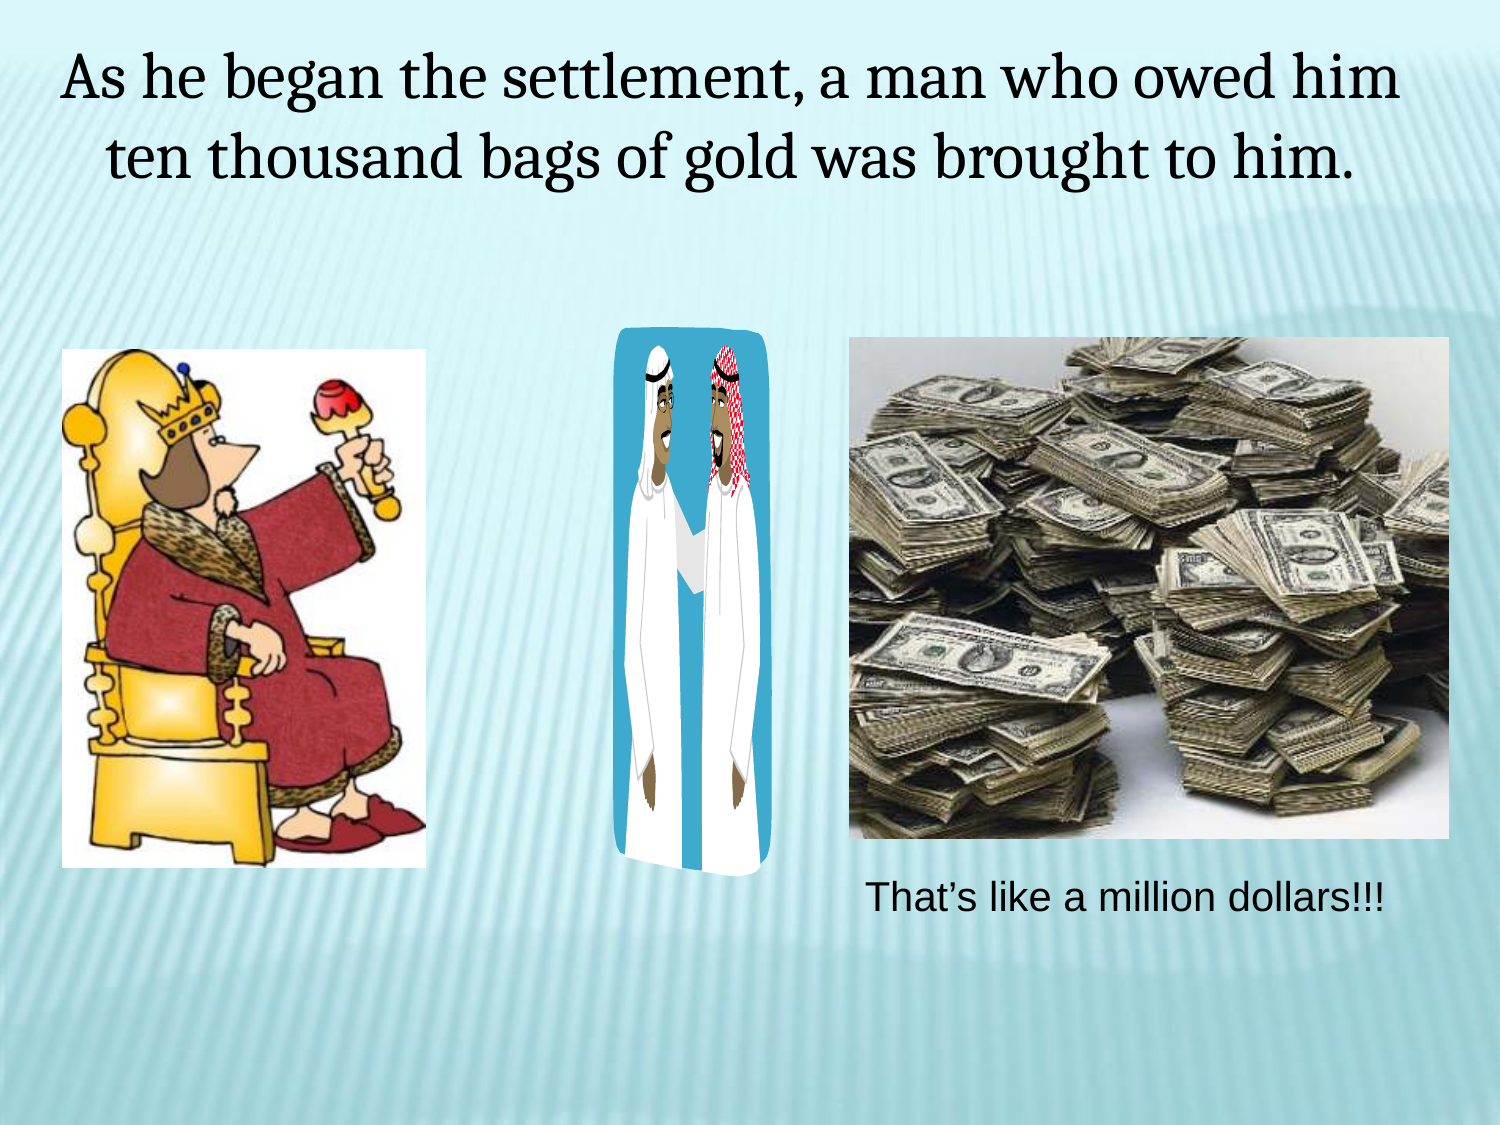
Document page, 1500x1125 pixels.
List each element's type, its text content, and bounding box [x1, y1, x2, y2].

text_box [849, 337, 1449, 929]
text_box As he began the settlement, a man who owed him ten thousand bags of gold was brought to him. [37, 24, 1425, 200]
picture [0, 0, 1500, 1125]
